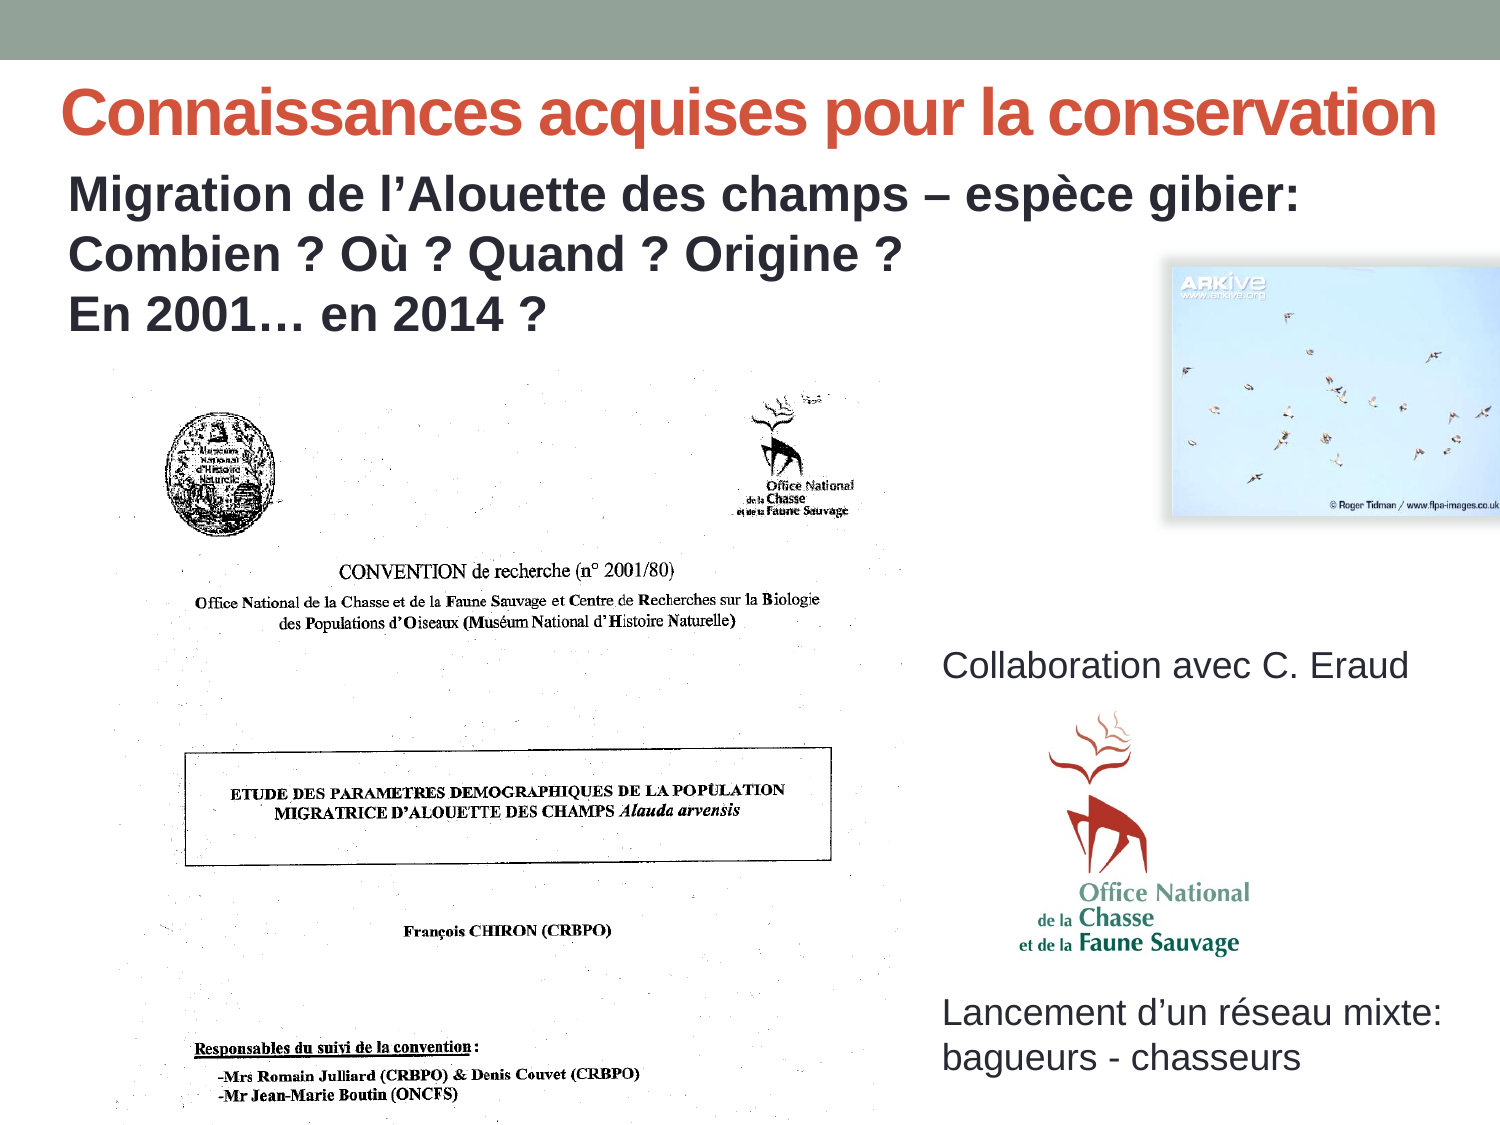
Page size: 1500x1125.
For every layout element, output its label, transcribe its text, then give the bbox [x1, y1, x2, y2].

text_box Lancement d’un réseau mixte: bagueurs - chasseurs [927, 981, 1483, 1086]
text_box Collaboration avec C. Eraud [927, 633, 1447, 694]
text_box Migration de l’Alouette des champs – espèce gibier: Combien ? Où ? Quand ? Origine ? En 2001… en 2014 ? [53, 154, 1335, 350]
picture [997, 697, 1270, 970]
picture [111, 368, 904, 1125]
picture [1172, 266, 1500, 516]
title Connaissances acquises pour la conservation [0, 45, 1500, 173]
